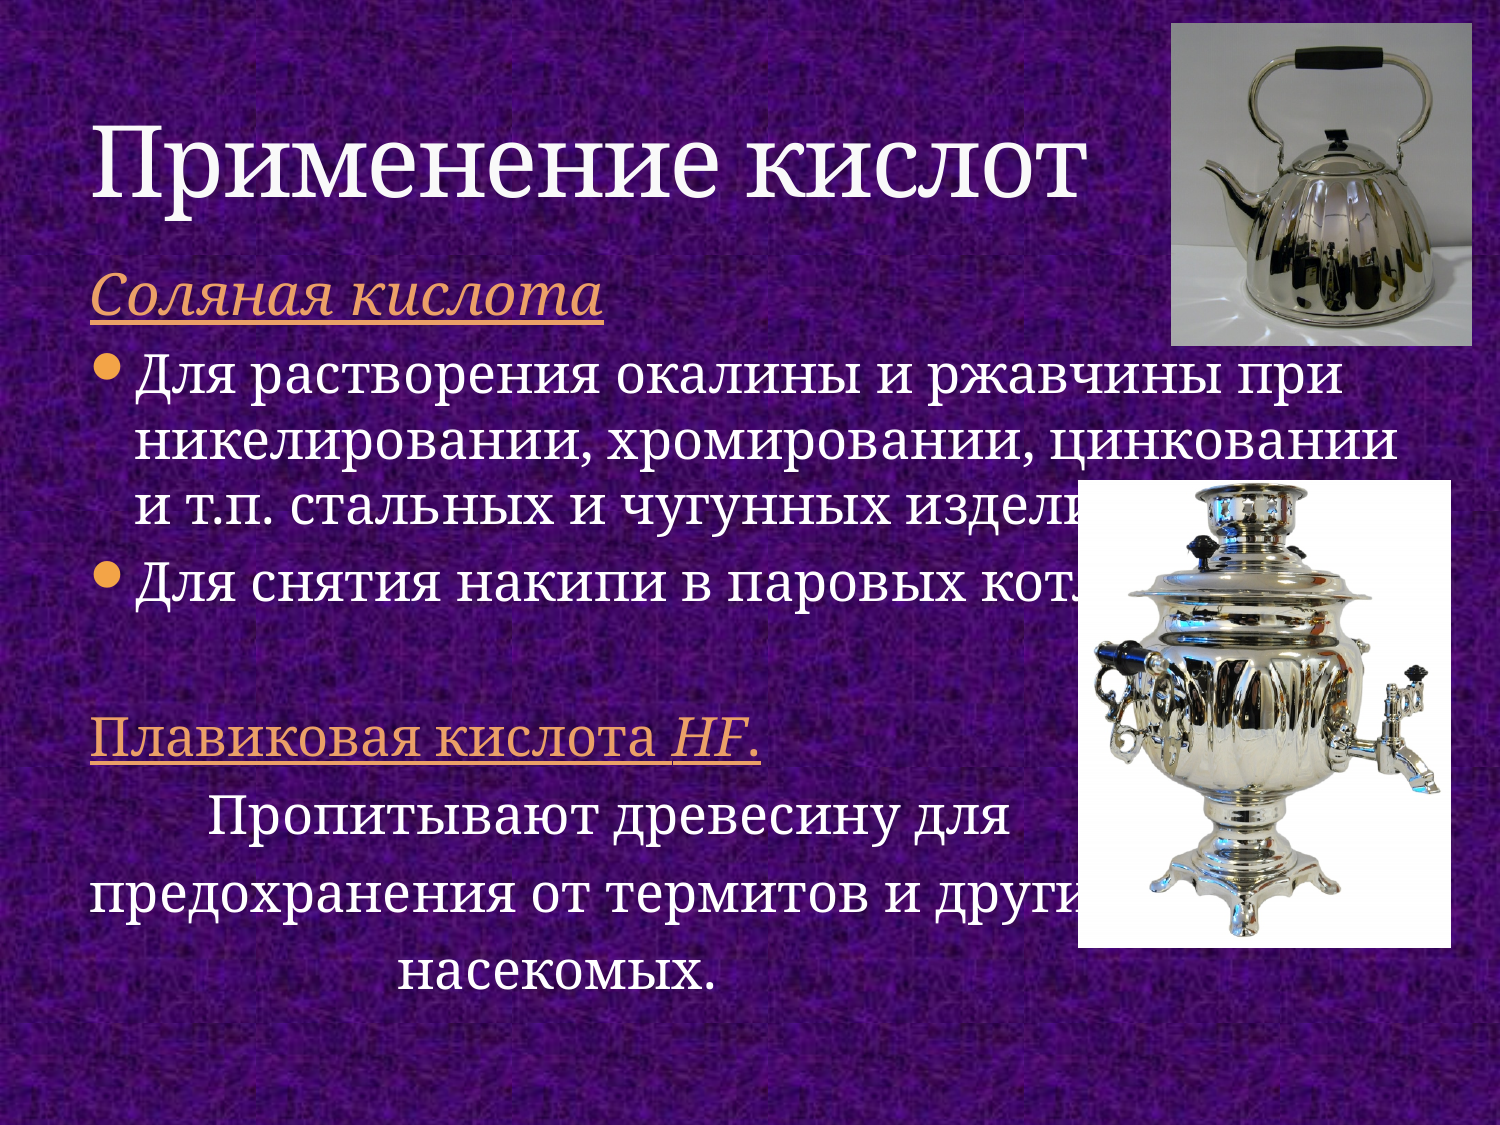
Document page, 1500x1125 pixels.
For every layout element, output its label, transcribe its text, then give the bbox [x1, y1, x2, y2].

title Применение кислот [74, 24, 1163, 225]
list Соляная кислота Для растворения окалины и ржавчины при никелировании, хромировании, цинковании и т.п. стальных и чугунных изделий Для снятия накипи в паровых котлах Плавиковая кислота HF. Пропитывают древесину для предохранения от термитов и других насекомых. [75, 249, 1425, 1090]
picture [0, 0, 1500, 1125]
